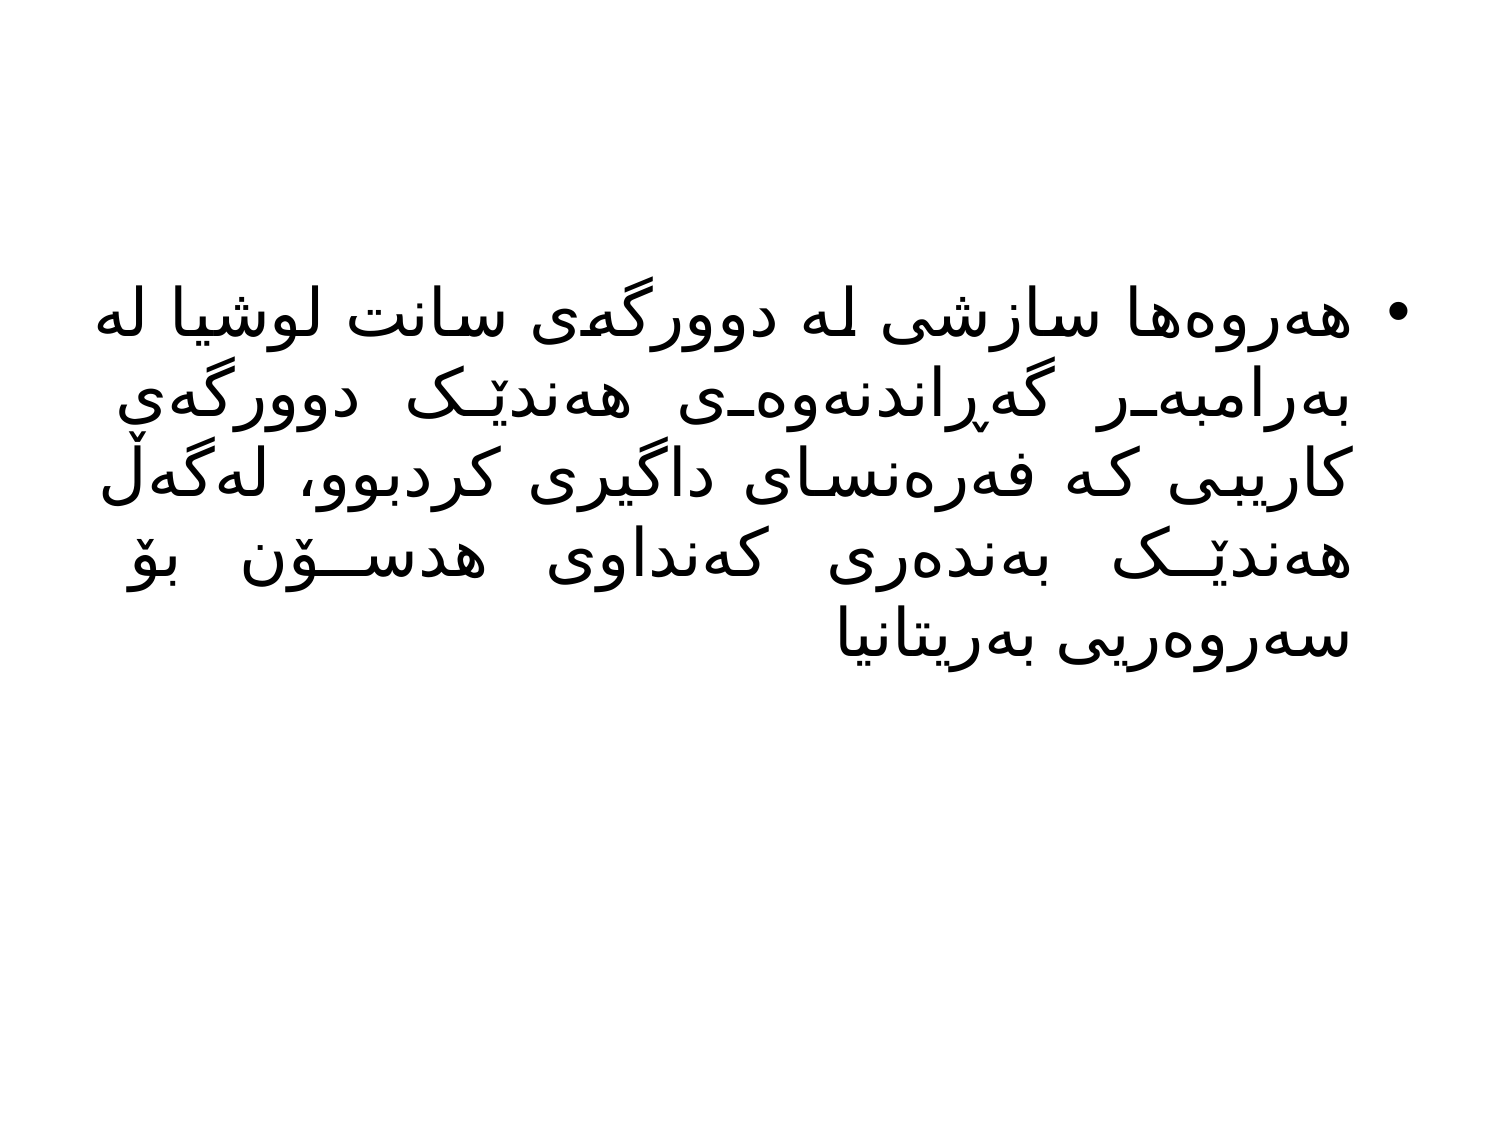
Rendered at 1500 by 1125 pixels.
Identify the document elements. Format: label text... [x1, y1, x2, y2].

list هەروەها سازشی لە دوورگەی سانت لوشیا لە بەرامبەر گەڕاندنەوەی هەندێک دوورگەی کاریبی کە فەرەنسای داگیری کردبوو، لەگەڵ هەندێک بەندەری کەنداوی هدسۆن بۆ سەروەریی بەریتانیا [75, 262, 1425, 1005]
